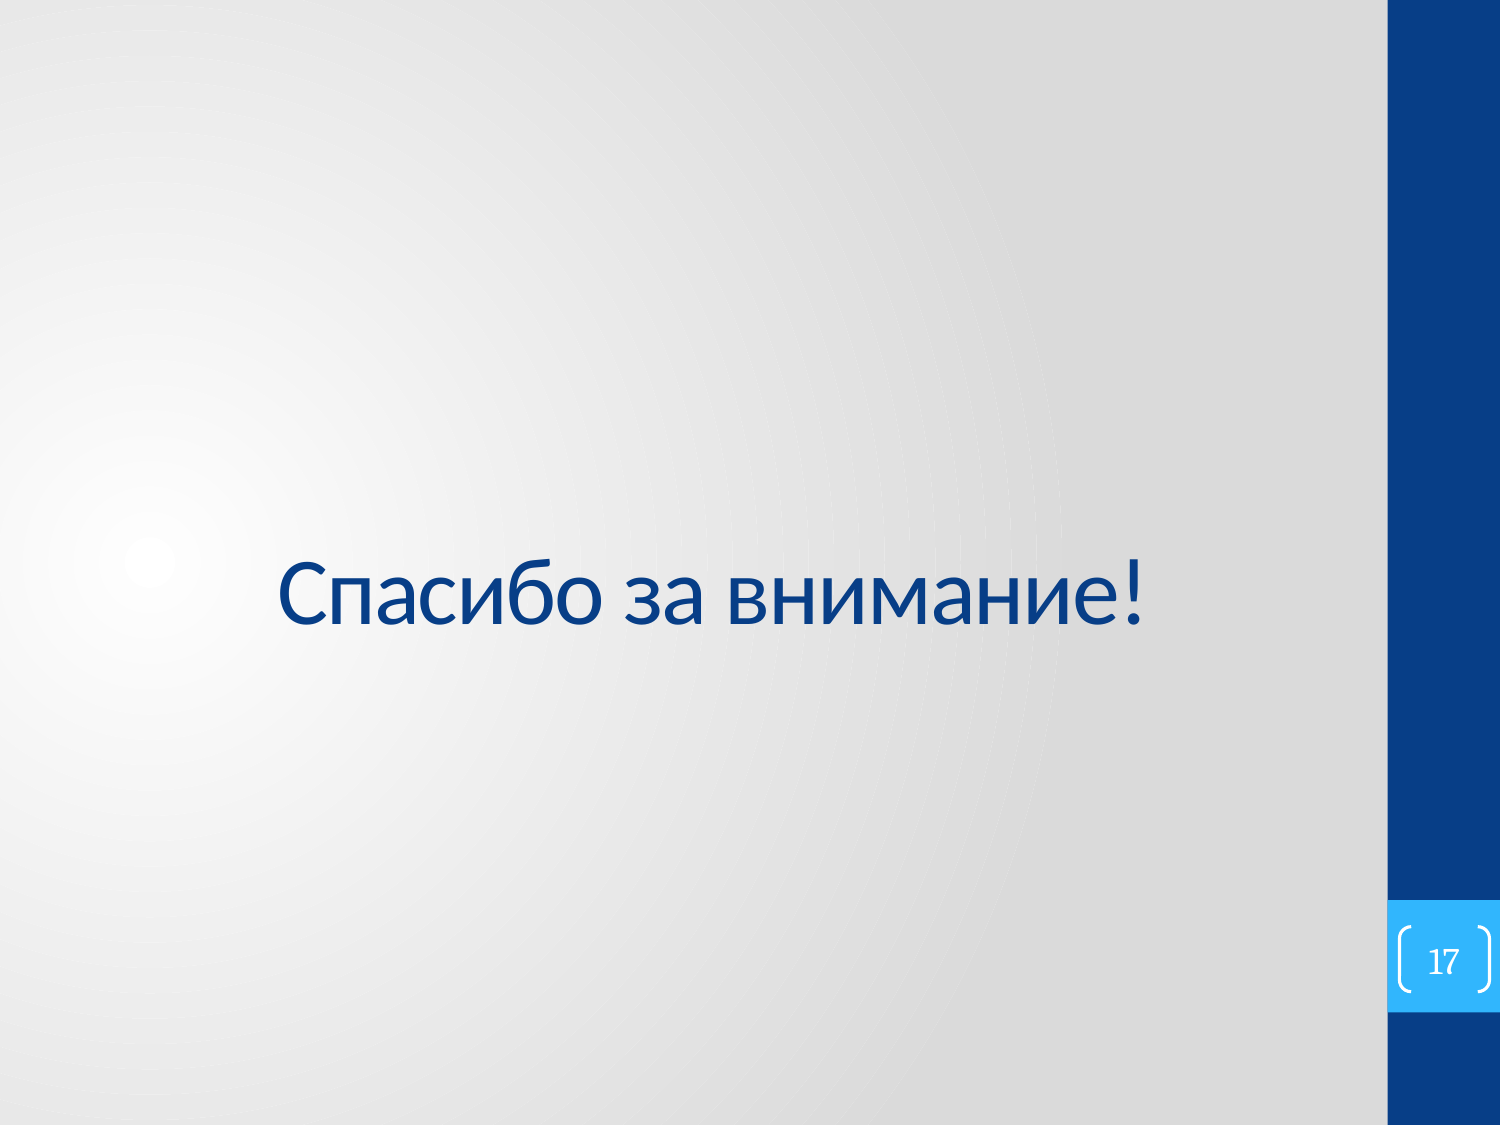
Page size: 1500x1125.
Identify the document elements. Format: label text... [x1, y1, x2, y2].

slide_number 17 [1397, 925, 1492, 994]
title Спасибо за внимание! [88, 479, 1339, 668]
